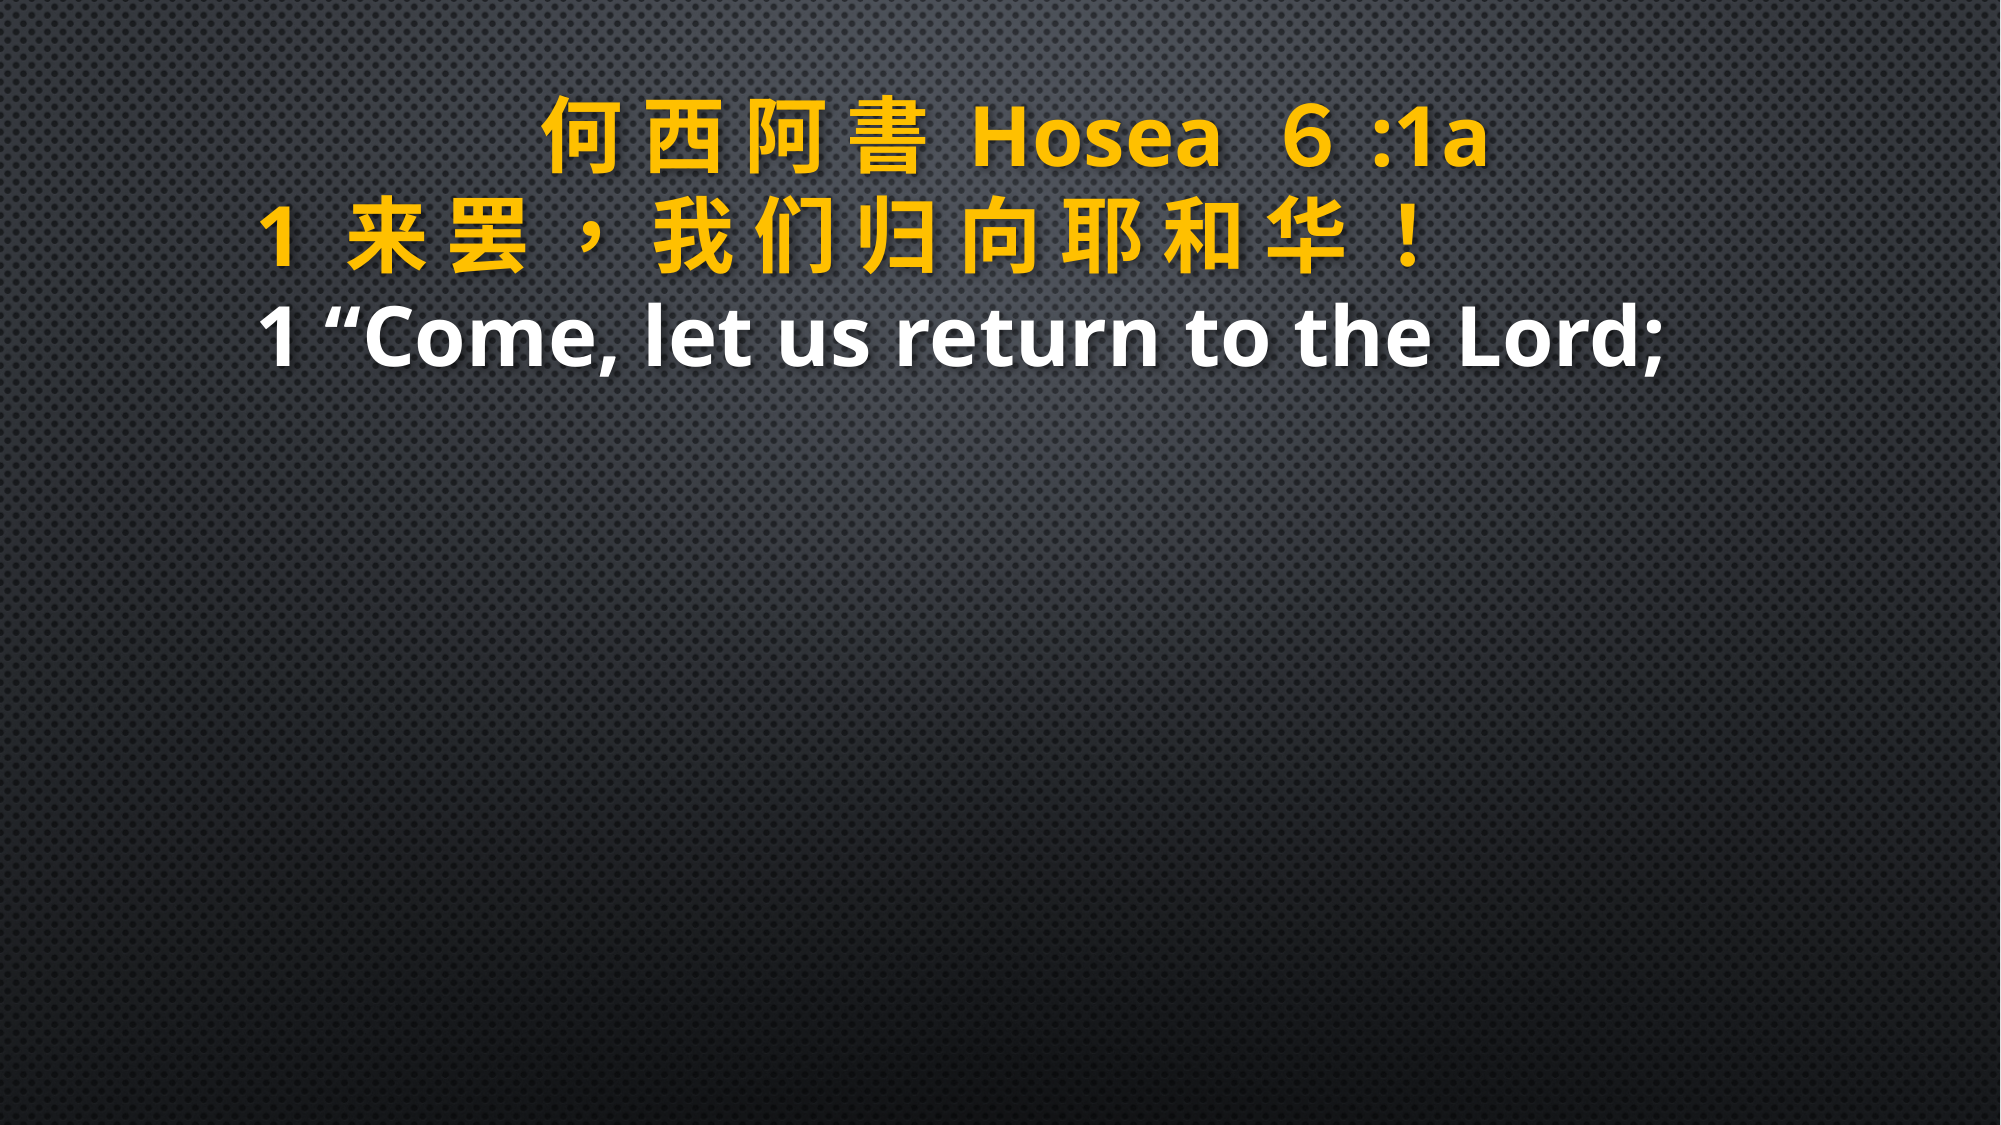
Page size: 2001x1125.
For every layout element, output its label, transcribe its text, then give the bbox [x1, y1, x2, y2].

text_box 何 西 阿 書 Hosea ６:1a 1 来 罢 ， 我 们 归 向 耶 和 华 ！ 1 “Come, let us return to the Lord; [241, 75, 1791, 390]
